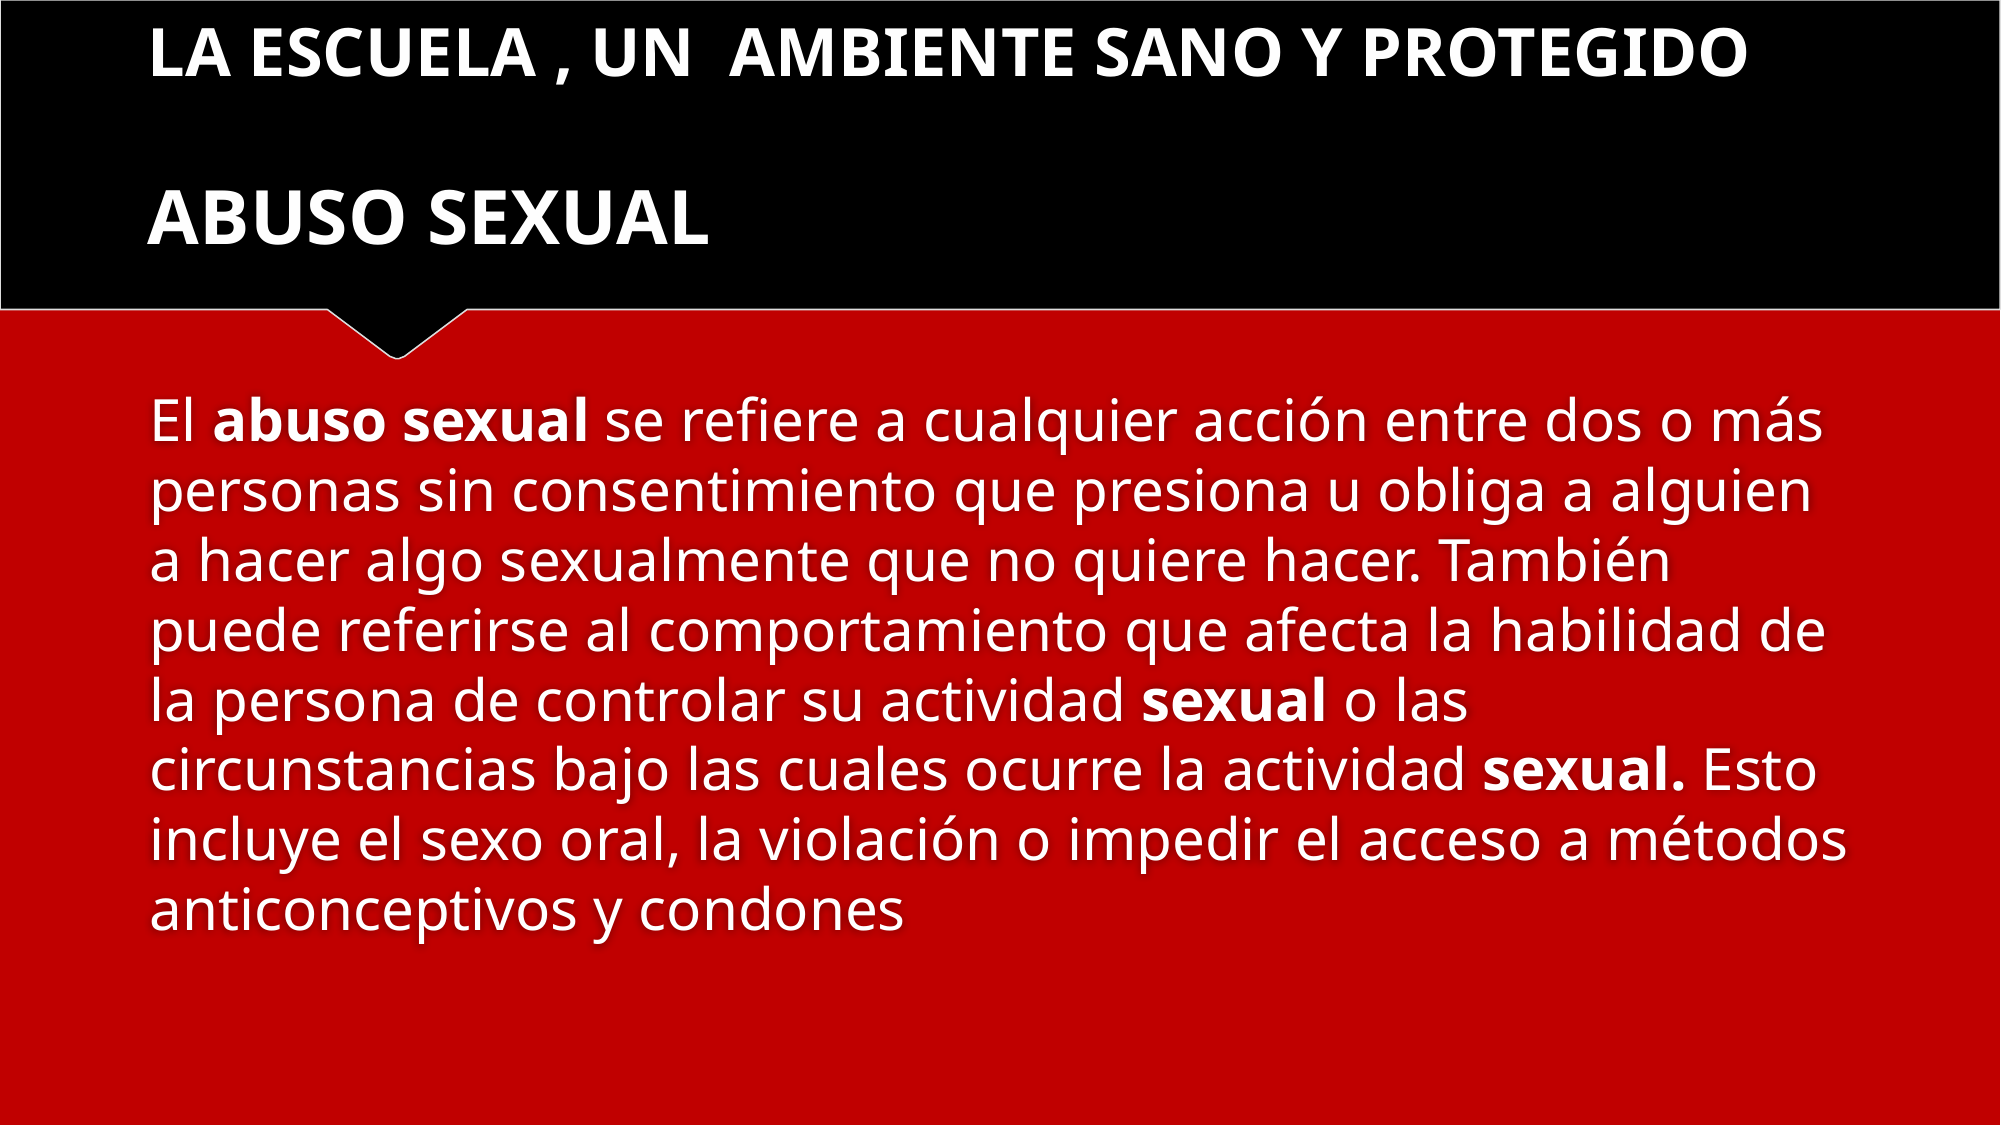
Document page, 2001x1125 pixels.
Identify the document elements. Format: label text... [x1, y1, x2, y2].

list El abuso sexual se refiere a cualquier acción entre dos o más personas sin consentimiento que presiona u obliga a alguien a hacer algo sexualmente que no quiere hacer. También puede referirse al comportamiento que afecta la habilidad de la persona de controlar su actividad sexual o las circunstancias bajo las cuales ocurre la actividad sexual. Esto incluye el sexo oral, la violación o impedir el acceso a métodos anticonceptivos y condones [134, 364, 1866, 962]
title LA ESCUELA , UN AMBIENTE SANO Y PROTEGIDO ABUSO SEXUAL [132, 117, 1868, 268]
